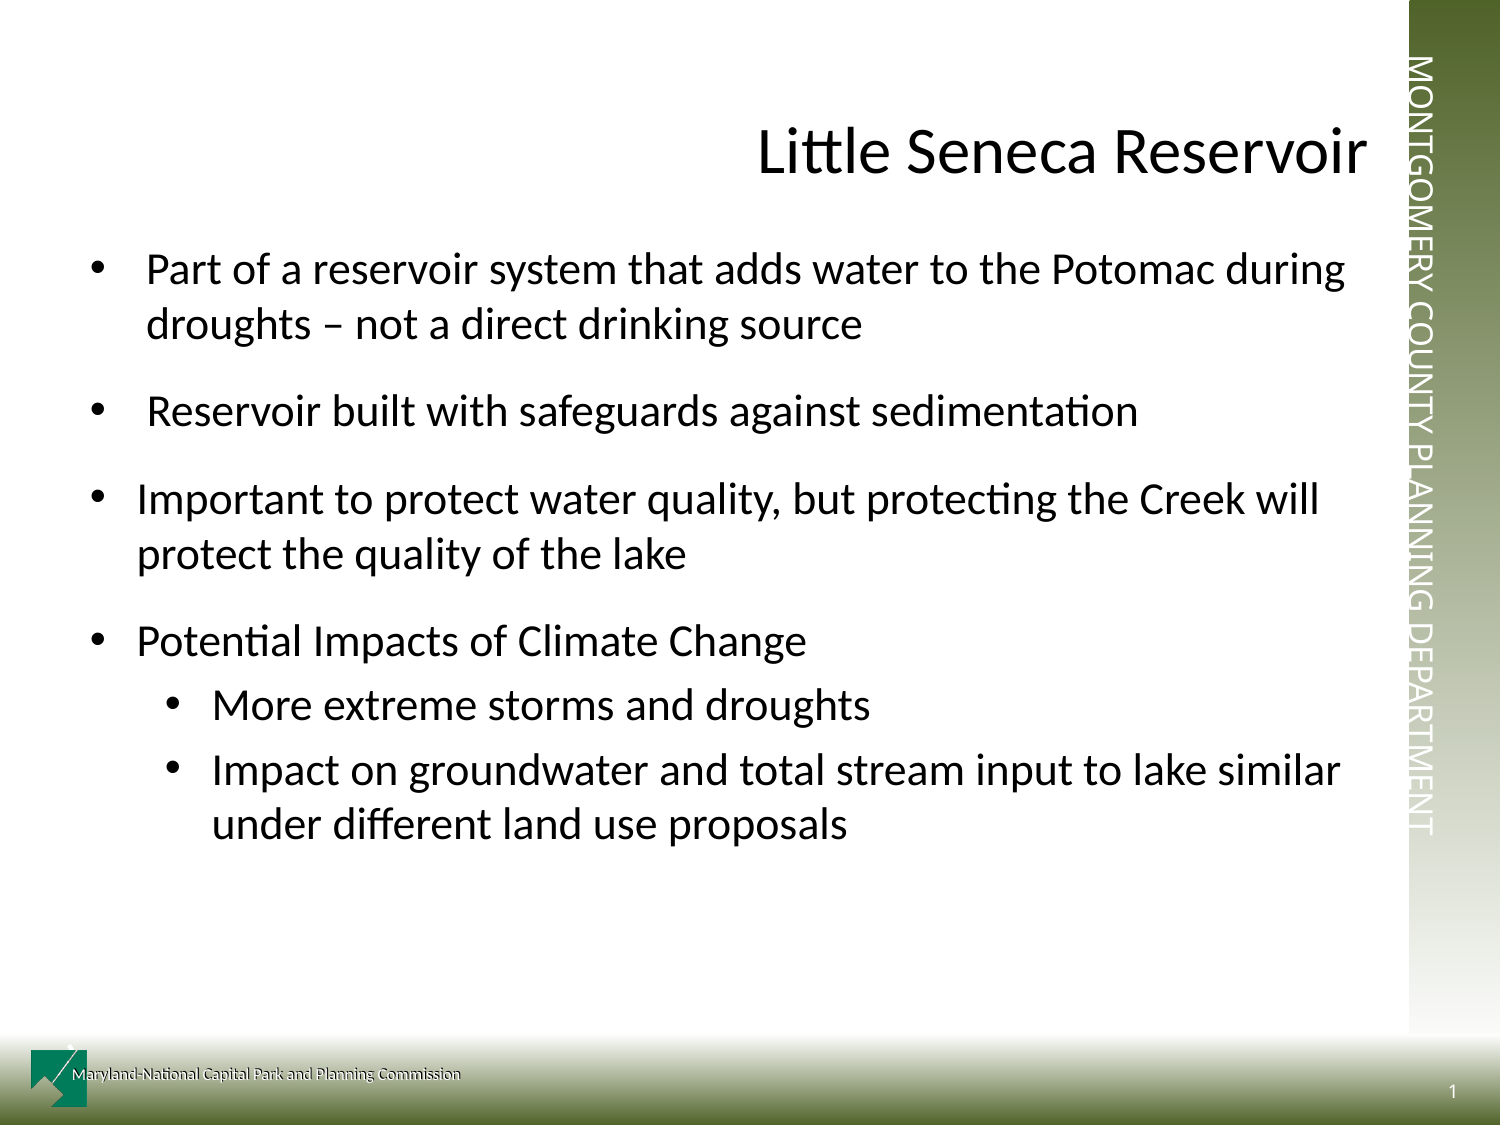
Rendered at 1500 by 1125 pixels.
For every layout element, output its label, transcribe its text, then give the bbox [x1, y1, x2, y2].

picture [31, 1050, 87, 1107]
list Part of a reservoir system that adds water to the Potomac during droughts – not a direct drinking source Reservoir built with safeguards against sedimentation Important to protect water quality, but protecting the Creek will protect the quality of the lake Potential Impacts of Climate Change More extreme storms and droughts Impact on groundwater and total stream input to lake similar under different land use proposals [75, 231, 1450, 1094]
text_box 1 [1392, 1072, 1474, 1121]
title Little Seneca Reservoir [20, 99, 1384, 188]
